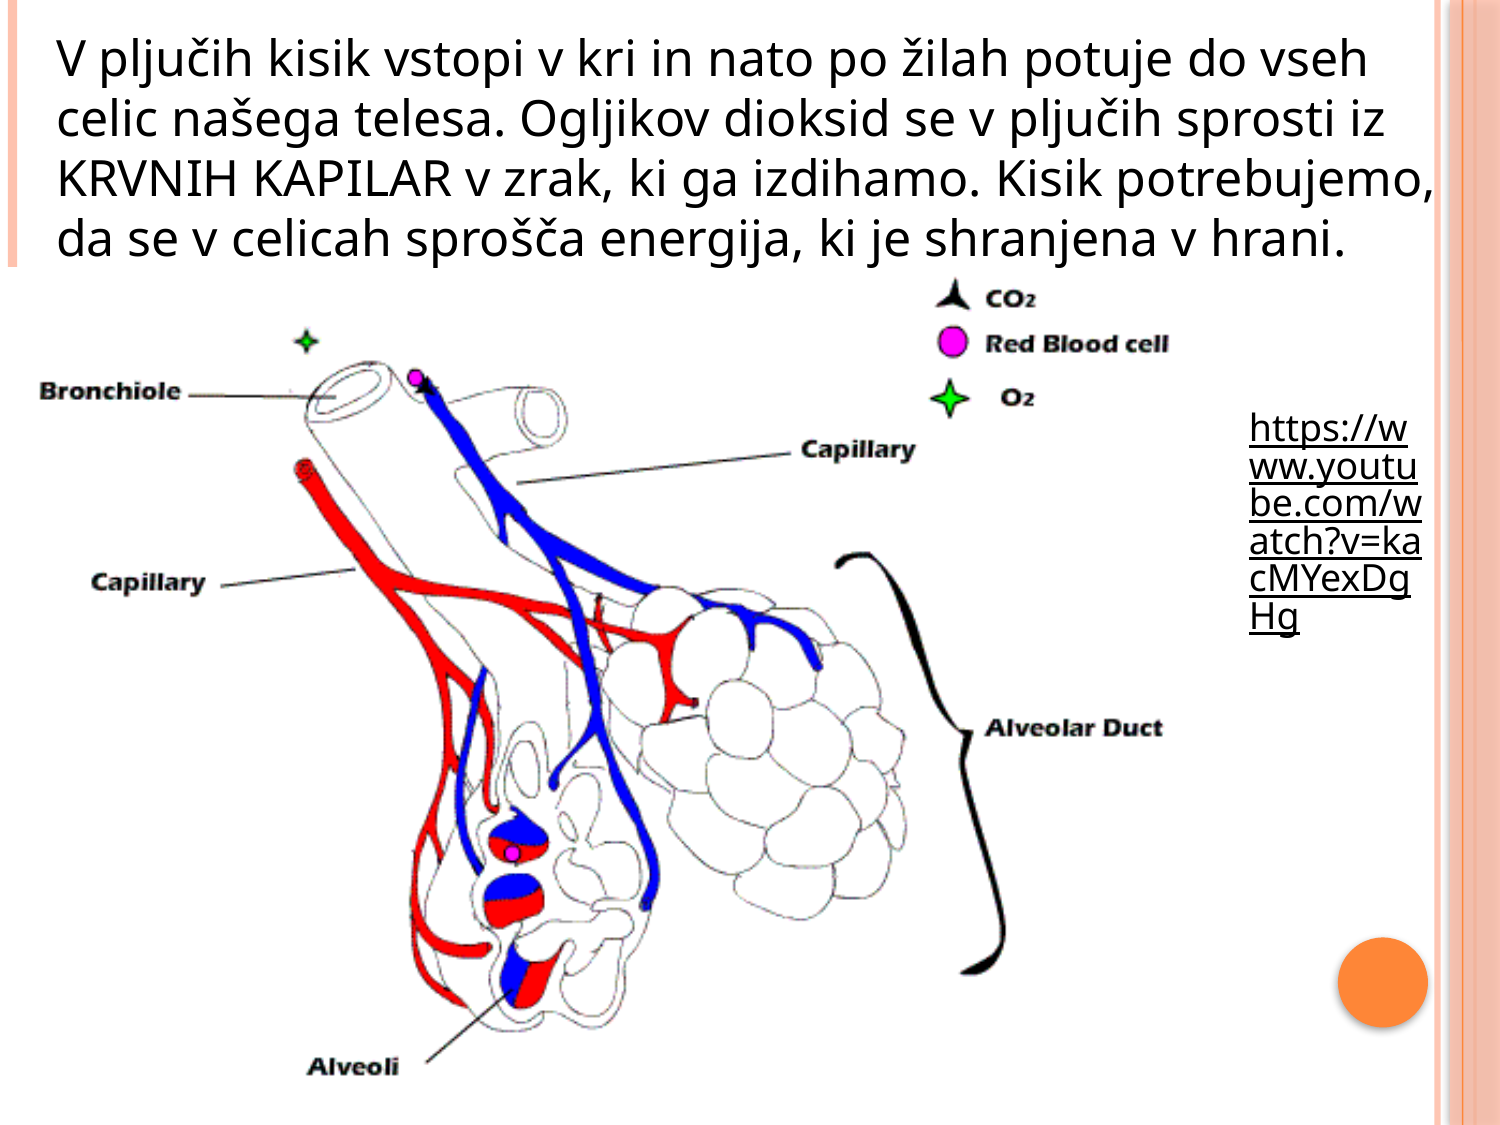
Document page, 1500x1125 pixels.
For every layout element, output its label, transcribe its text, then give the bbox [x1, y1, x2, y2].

text_box V pljučih kisik vstopi v kri in nato po žilah potuje do vseh celic našega telesa. Ogljikov dioksid se v pljučih sprosti iz KRVNIH KAPILAR v zrak, ki ga izdihamo. Kisik potrebujemo, da se v celicah sprošča energija, ki je shranjena v hrani. [41, 19, 1459, 274]
text_box https://www.youtube.com/watch?v=kacMYexDgHg [1234, 397, 1447, 553]
picture [0, 266, 1180, 1125]
